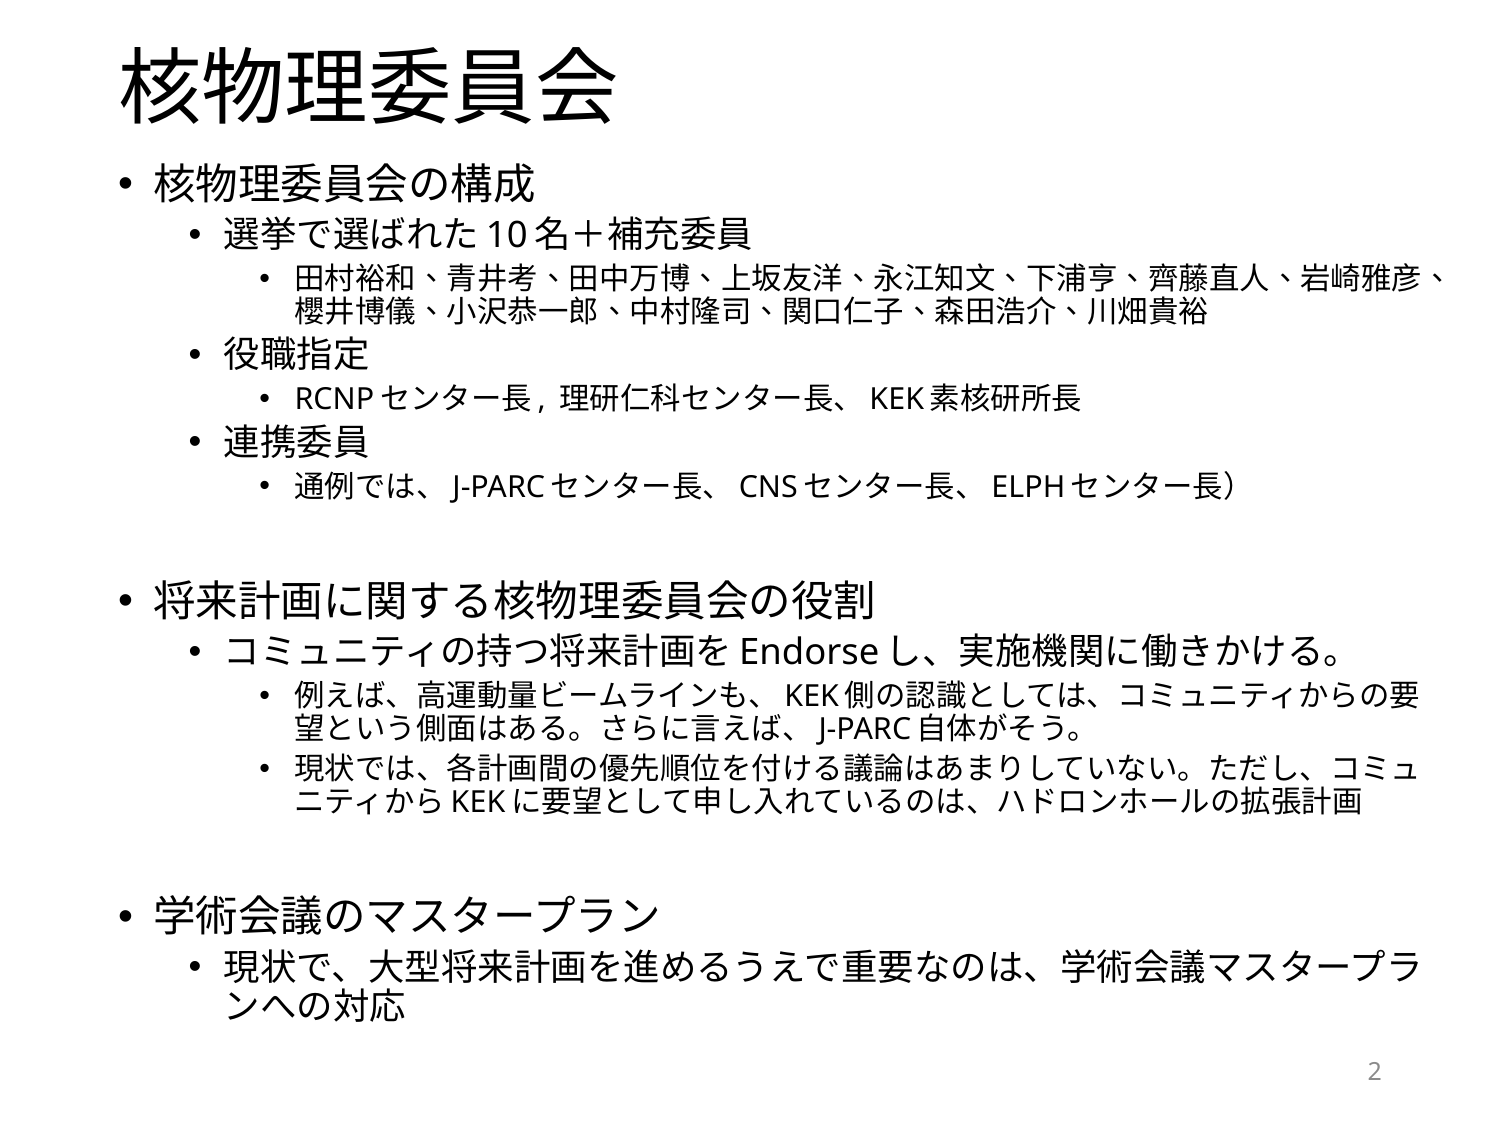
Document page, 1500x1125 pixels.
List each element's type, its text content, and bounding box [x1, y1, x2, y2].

title 核物理委員会 [103, 38, 1397, 144]
list 核物理委員会の構成 選挙で選ばれた10名＋補充委員 田村裕和、青井考、田中万博、上坂友洋、永江知文、下浦亨、齊藤直人、岩崎雅彦、櫻井博儀、小沢恭一郎、中村隆司、関口仁子、森田浩介、川畑貴裕 役職指定 RCNPセンター長, 理研仁科センター長、KEK素核研所長 連携委員 通例では、J-PARCセンター長、CNSセンター長、ELPHセンター長） 将来計画に関する核物理委員会の役割 コミュニティの持つ将来計画をEndorseし、実施機関に働きかける。 例えば、高運動量ビームラインも、KEK側の認識としては、コミュニティからの要望という側面はある。さらに言えば、J-PARC自体がそう。 現状では、各計画間の優先順位を付ける議論はあまりしていない。ただし、コミュニティからKEKに要望として申し入れているのは、ハドロンホールの拡張計画 学術会議のマスタープラン 現状で、大型将来計画を進めるうえで重要なのは、学術会議マスタープランへの対応 [103, 155, 1462, 1043]
slide_number 2 [1059, 1042, 1397, 1103]
